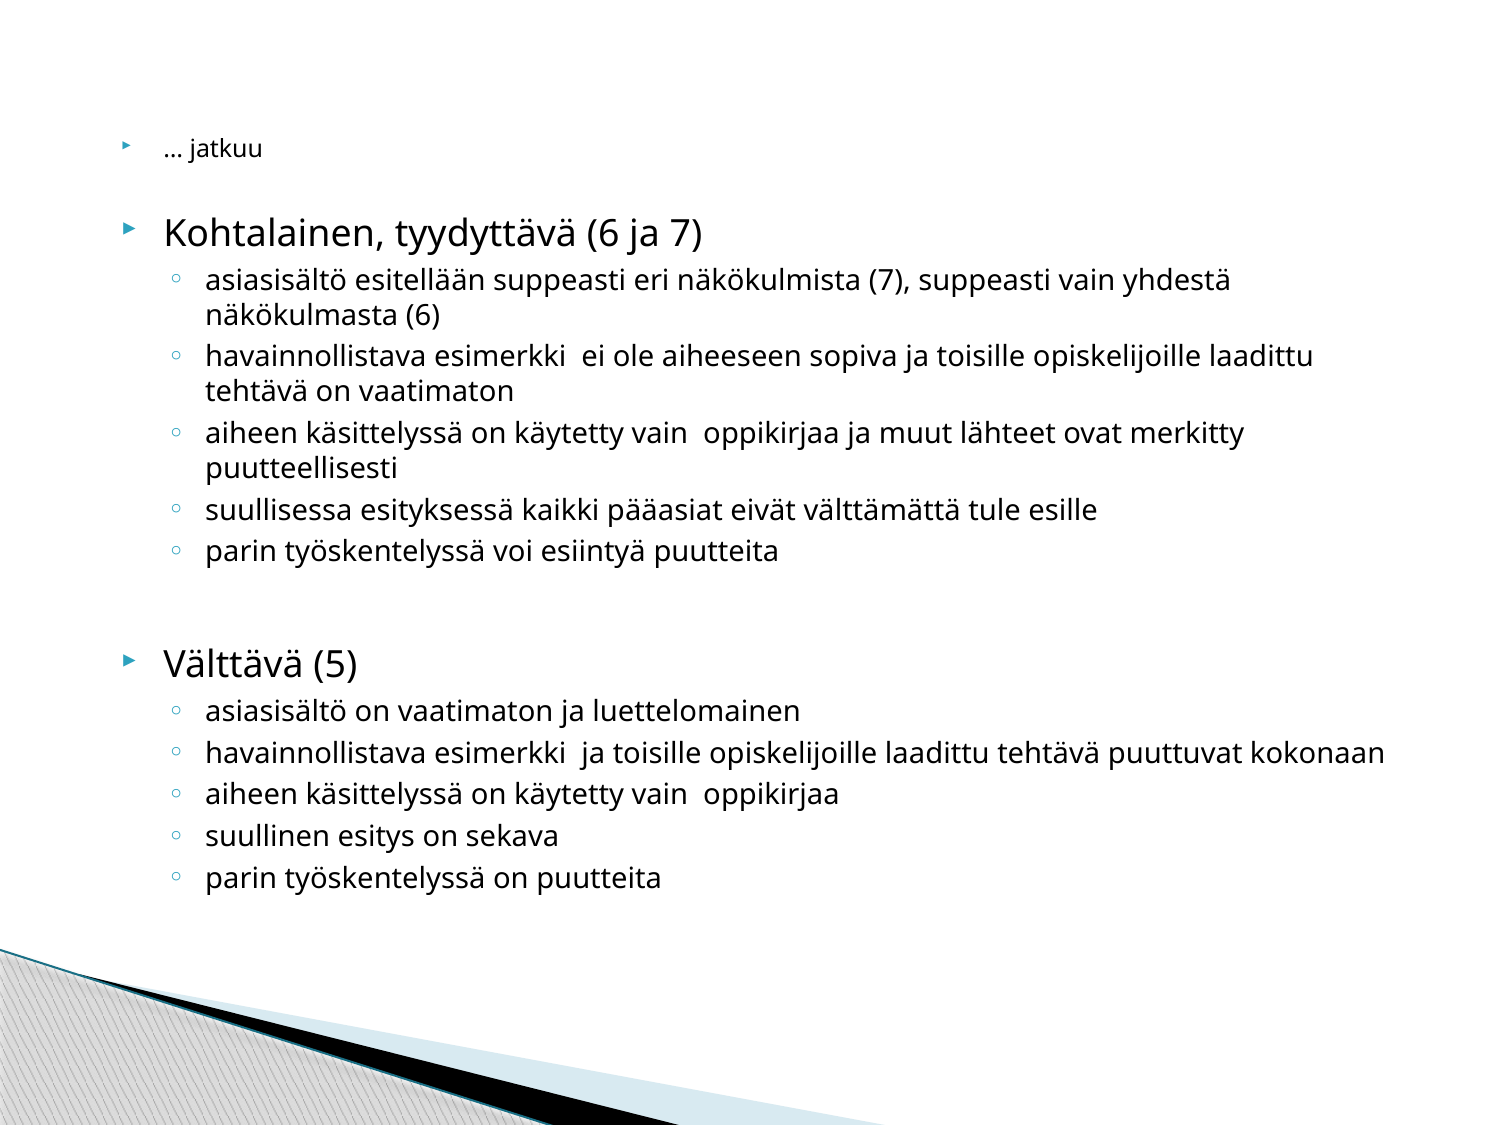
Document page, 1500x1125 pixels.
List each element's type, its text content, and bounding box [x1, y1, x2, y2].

list … jatkuu Kohtalainen, tyydyttävä (6 ja 7) asiasisältö esitellään suppeasti eri näkökulmista (7), suppeasti vain yhdestä näkökulmasta (6) havainnollistava esimerkki ei ole aiheeseen sopiva ja toisille opiskelijoille laadittu tehtävä on vaatimaton aiheen käsittelyssä on käytetty vain oppikirjaa ja muut lähteet ovat merkitty puutteellisesti suullisessa esityksessä kaikki pääasiat eivät välttämättä tule esille parin työskentelyssä voi esiintyä puutteita Välttävä (5) asiasisältö on vaatimaton ja luettelomainen havainnollistava esimerkki ja toisille opiskelijoille laadittu tehtävä puuttuvat kokonaan aiheen käsittelyssä on käytetty vain oppikirjaa suullinen esitys on sekava parin työskentelyssä on puutteita [88, 125, 1425, 986]
